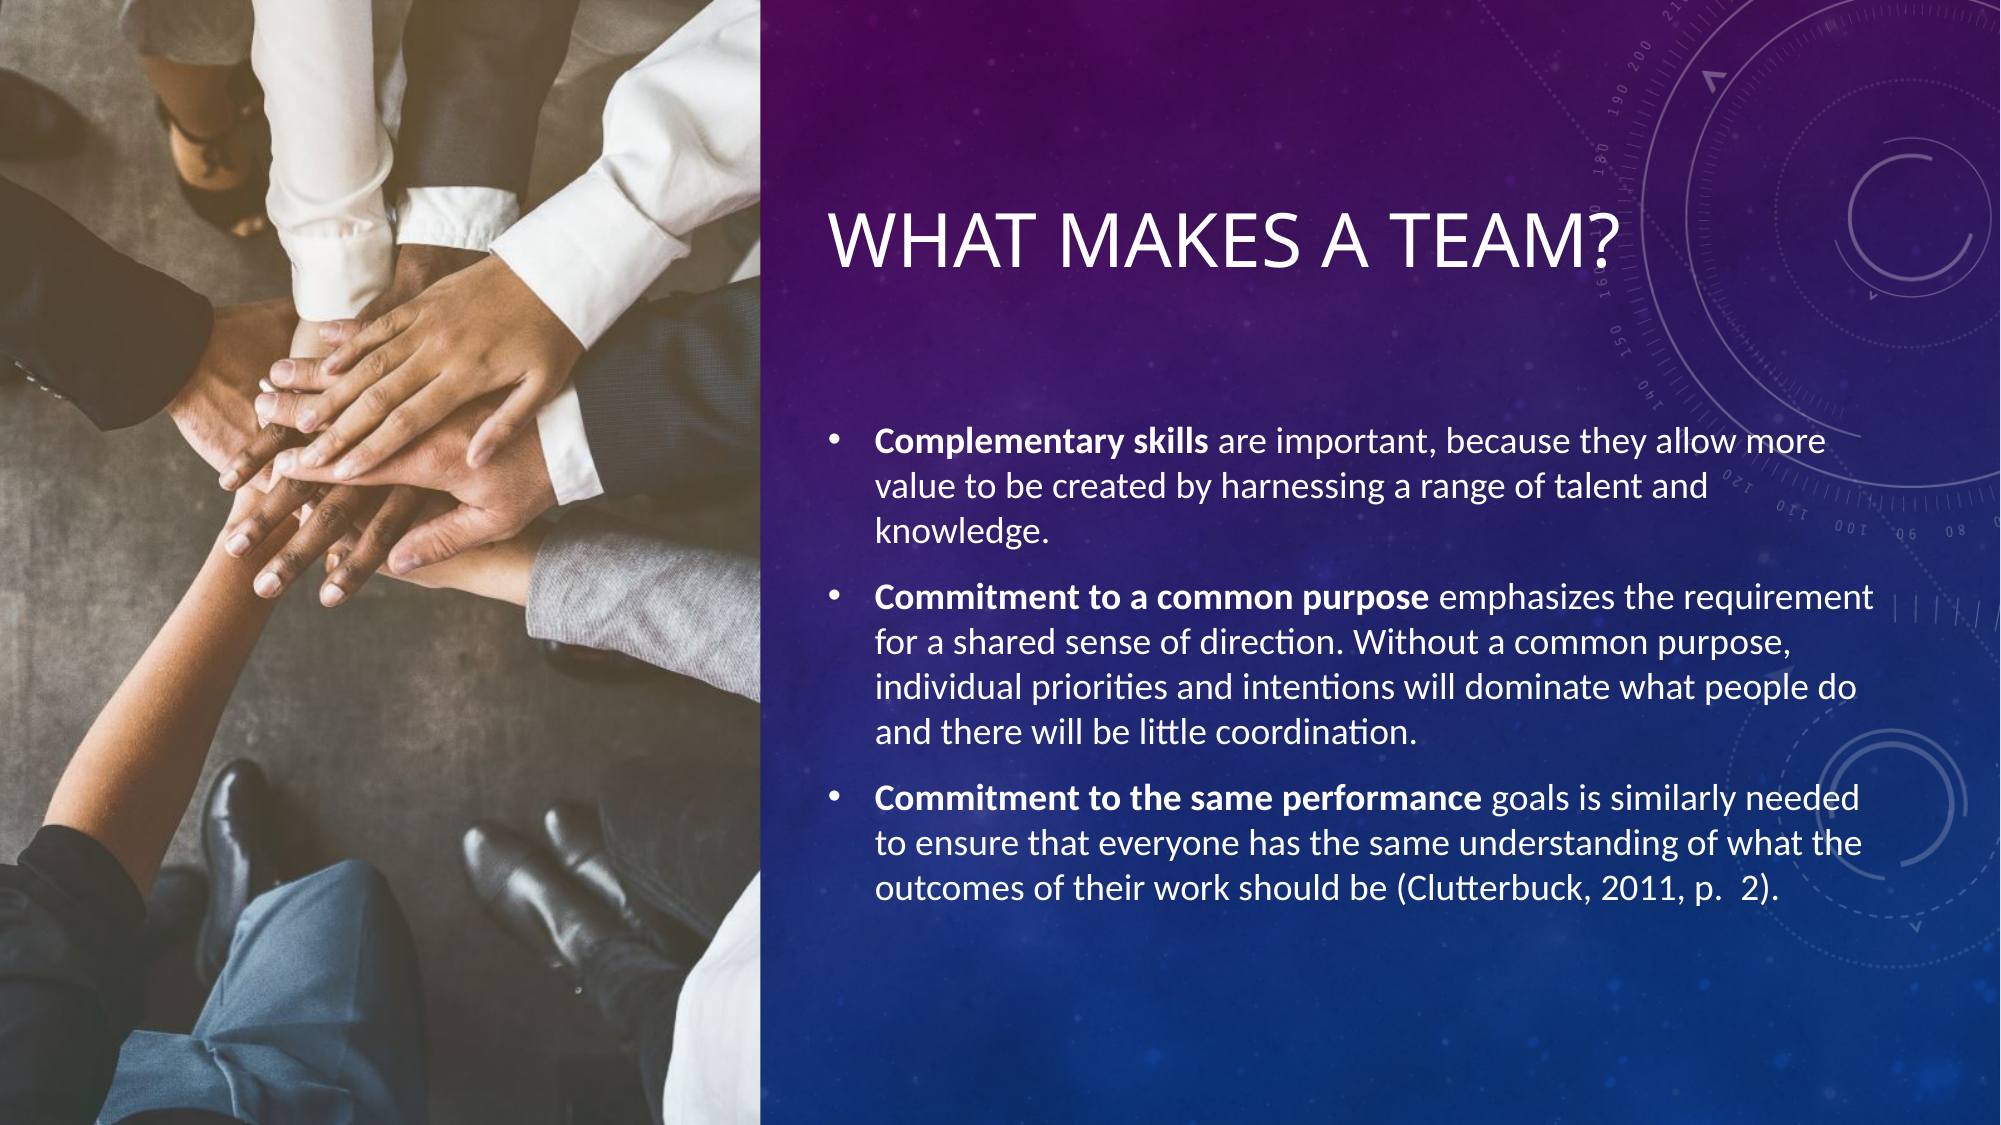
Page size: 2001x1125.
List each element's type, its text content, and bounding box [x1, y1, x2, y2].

title What makes a team? [812, 104, 1895, 369]
list Complementary skills are important, because they allow more value to be created by harnessing a range of talent and knowledge. Commitment to a common purpose emphasizes the requirement for a shared sense of direction. Without a common purpose, individual priorities and intentions will dominate what people do and there will be little coordination. Commitment to the same performance goals is similarly needed to ensure that everyone has the same understanding of what the outcomes of their work should be (Clutterbuck, 2011, p. 2). [812, 369, 1895, 1021]
picture [0, 0, 2001, 1125]
